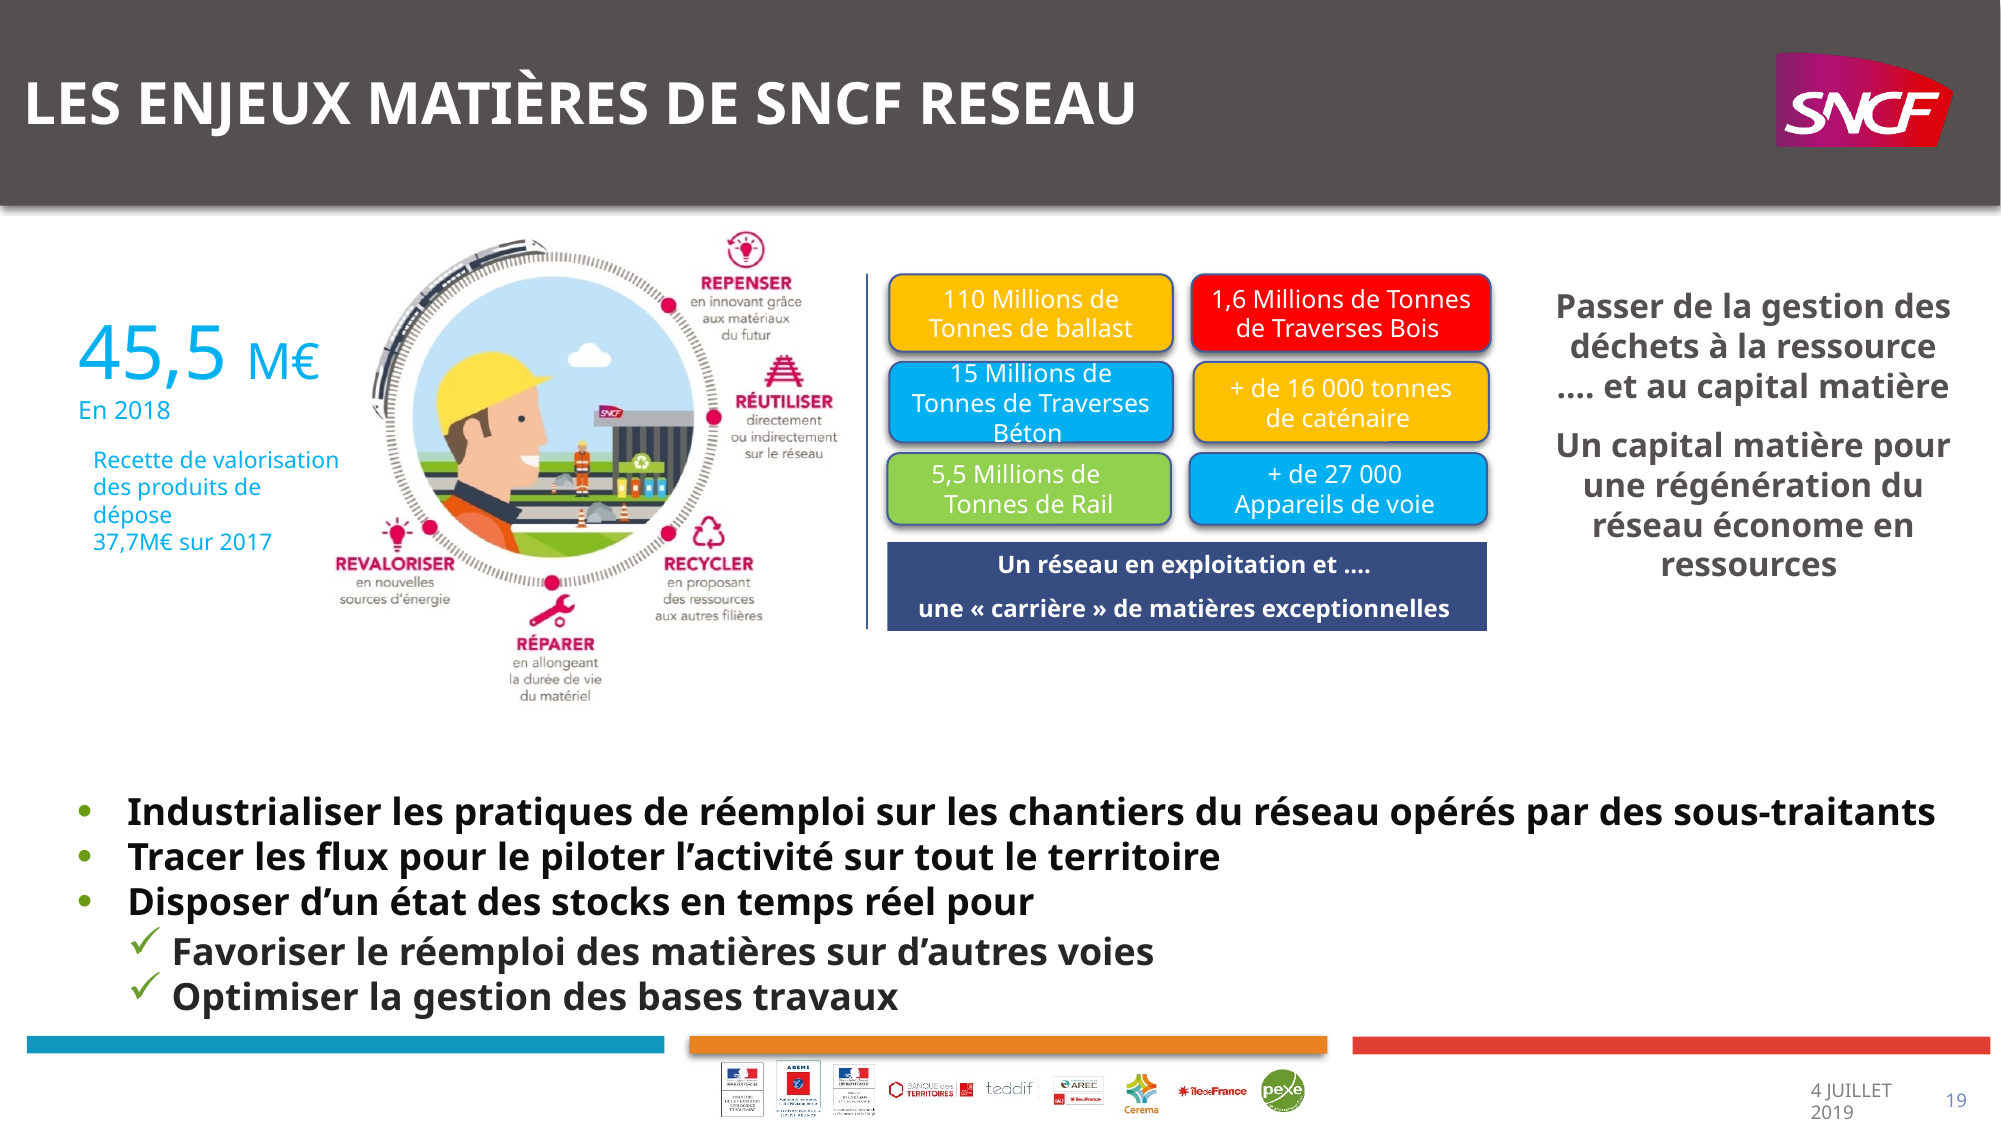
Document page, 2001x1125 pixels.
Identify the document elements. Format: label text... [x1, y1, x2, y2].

text_box 4 juillet 2019 [1795, 1077, 1832, 1125]
picture [324, 222, 861, 708]
text_box 110 Millions de Tonnes de ballast [888, 273, 1174, 353]
text_box Un réseau en exploitation et …. une « carrière » de matières exceptionnelles [887, 542, 1487, 631]
text_box 45,5 M€ En 2018 [63, 297, 319, 432]
text_box Recette de valorisation des produits de dépose 37,7M€ sur 2017 [78, 437, 319, 563]
slide_number 19 [1832, 1077, 1983, 1125]
picture [1768, 46, 1958, 155]
list Industrialiser les pratiques de réemploi sur les chantiers du réseau opérés par des sous-traitants Tracer les flux pour le piloter l’activité sur tout le territoire Disposer d’un état des stocks en temps réel pour Favoriser le réemploi des matières sur d’autres voies Optimiser la gestion des bases travaux [9, 216, 1973, 1044]
text_box Passer de la gestion des déchets à la ressource …. et au capital matière Un capital matière pour une régénération du réseau économe en ressources [1532, 277, 1975, 434]
text_box 15 Millions de Tonnes de Traverses Béton [888, 360, 1174, 444]
picture [712, 1054, 1305, 1125]
text_box 5,5 Millions de Tonnes de Rail [886, 452, 1172, 526]
text_box 1,6 Millions de Tonnes de Traverses Bois [1190, 273, 1492, 353]
text_box + de 27 000 Appareils de voie [1188, 452, 1488, 526]
text_box + de 16 000 tonnes de caténaire [1192, 360, 1490, 444]
title LES Enjeux matières DE SNCF RESEAU [9, 10, 1985, 192]
